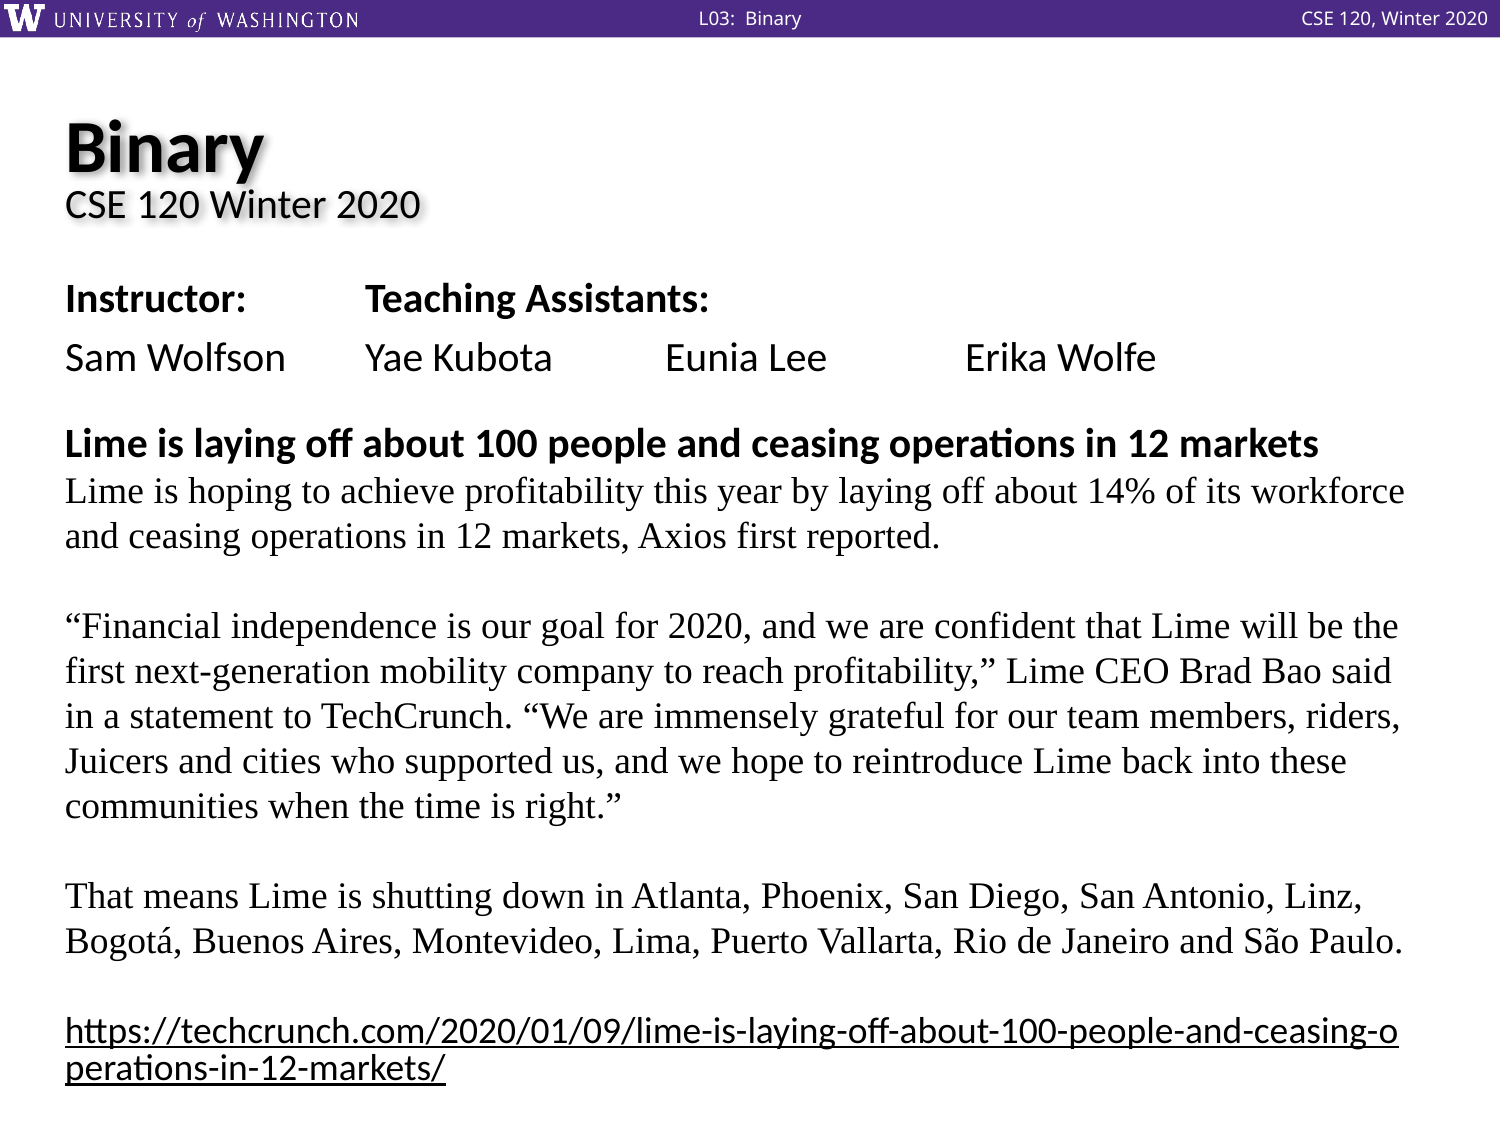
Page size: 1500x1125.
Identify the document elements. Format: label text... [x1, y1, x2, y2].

title Binary CSE 120 Winter 2020 [49, 49, 1326, 263]
text_box Lime is laying off about 100 people and ceasing operations in 12 markets Lime is hoping to achieve profitability this year by laying off about 14% of its workforce and ceasing operations in 12 markets, Axios first reported. “Financial independence is our goal for 2020, and we are confident that Lime will be the first next-generation mobility company to reach profitability,” Lime CEO Brad Bao said in a statement to TechCrunch. “We are immensely grateful for our team members, riders, Juicers and cities who supported us, and we hope to reintroduce Lime back into these communities when the time is right.” That means Lime is shutting down in Atlanta, Phoenix, San Diego, San Antonio, Linz, Bogotá, Buenos Aires, Montevideo, Lima, Puerto Vallarta, Rio de Janeiro and São Paulo. https://techcrunch.com/2020/01/09/lime-is-laying-off-about-100-people-and-ceasing-operations-in-12-markets/ [49, 408, 1430, 1103]
subtitle Instructor: Teaching Assistants: Sam Wolfson Yae Kubota Eunia Lee Erika Wolfe [49, 263, 1423, 408]
picture [4, 4, 358, 32]
